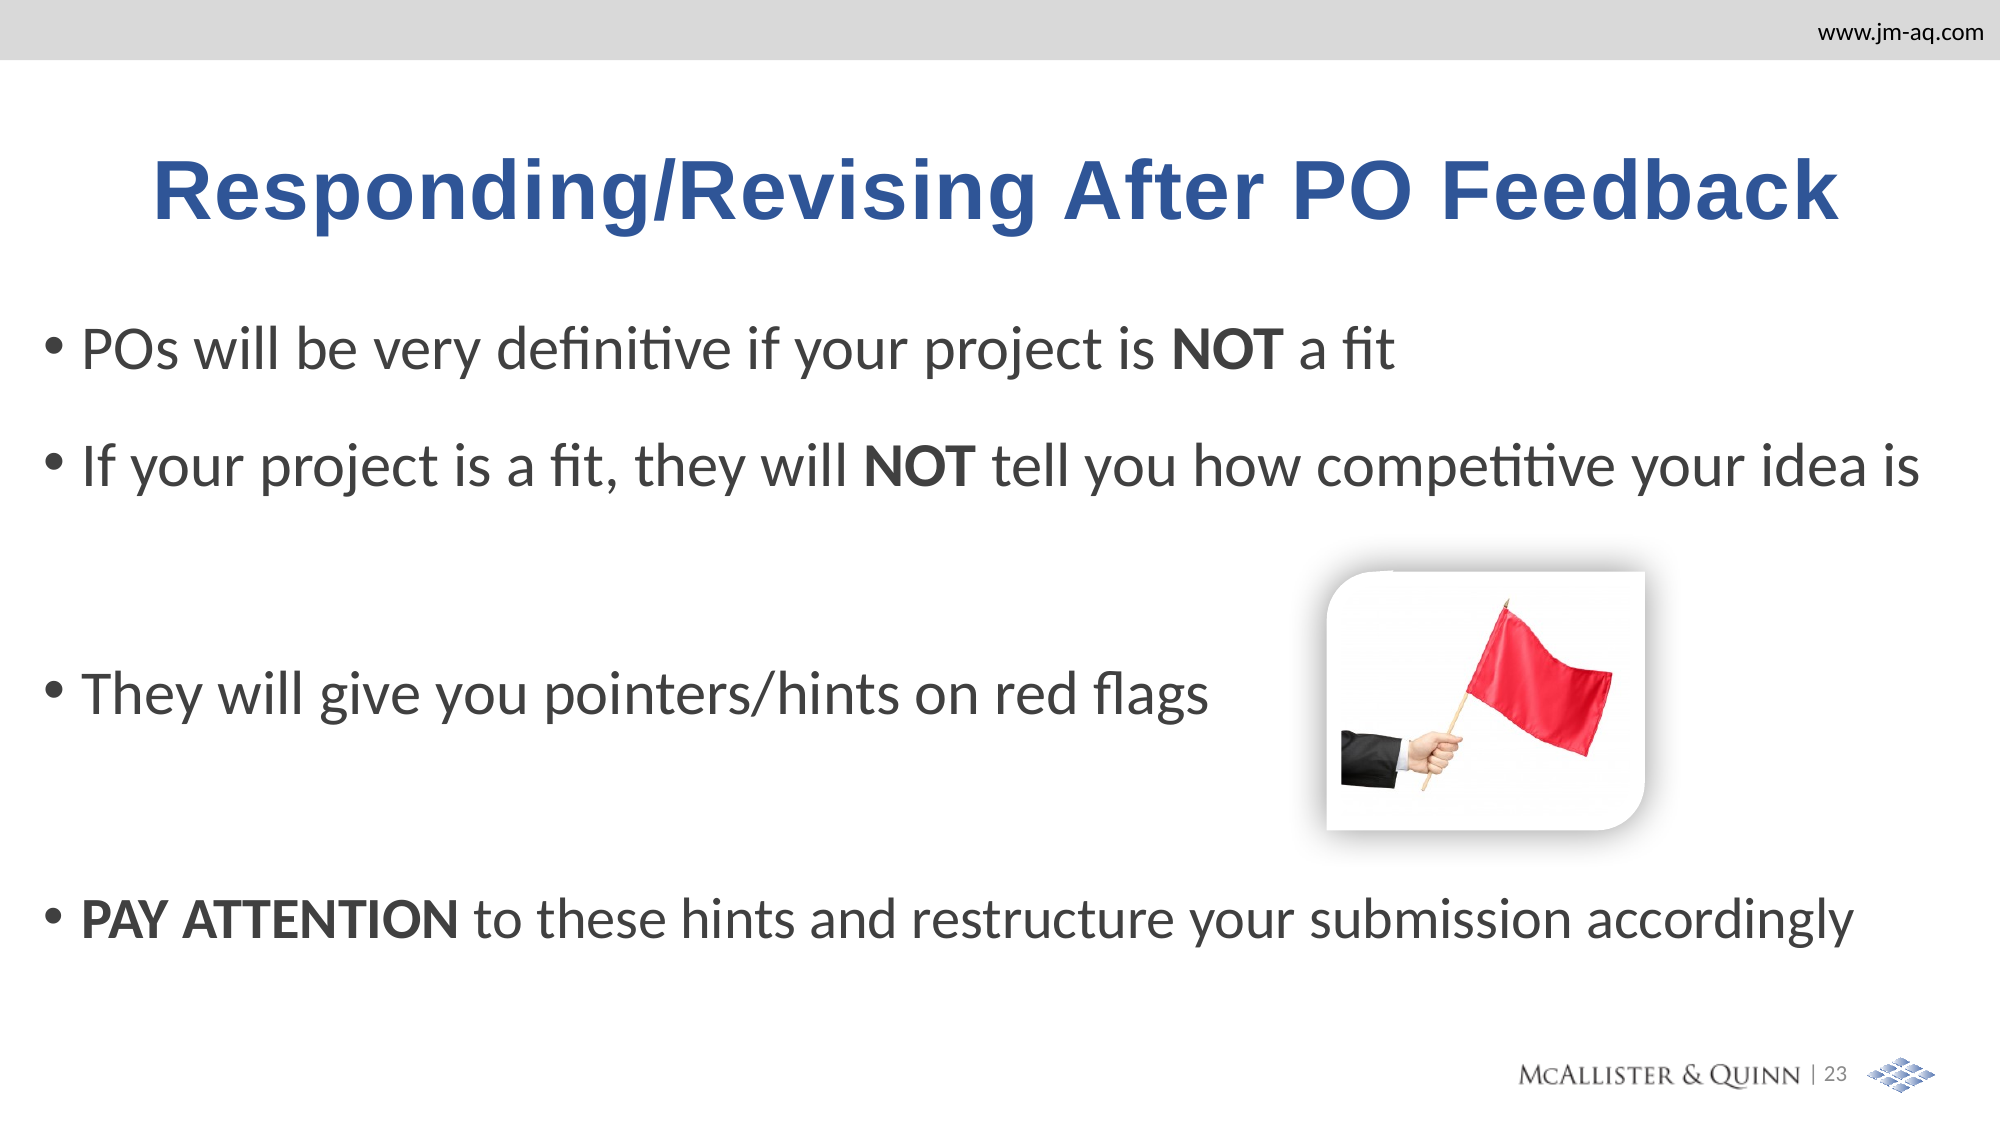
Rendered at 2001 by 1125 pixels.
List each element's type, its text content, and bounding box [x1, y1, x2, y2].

list POs will be very definitive if your project is NOT a fit If your project is a fit, they will NOT tell you how competitive your idea is They will give you pointers/hints on red flags PAY ATTENTION to these hints and restructure your submission accordingly [28, 299, 1953, 1014]
slide_number | 23 [1412, 1042, 1863, 1103]
picture [1333, 578, 1638, 824]
title Responding/Revising After PO Feedback [137, 77, 1863, 295]
